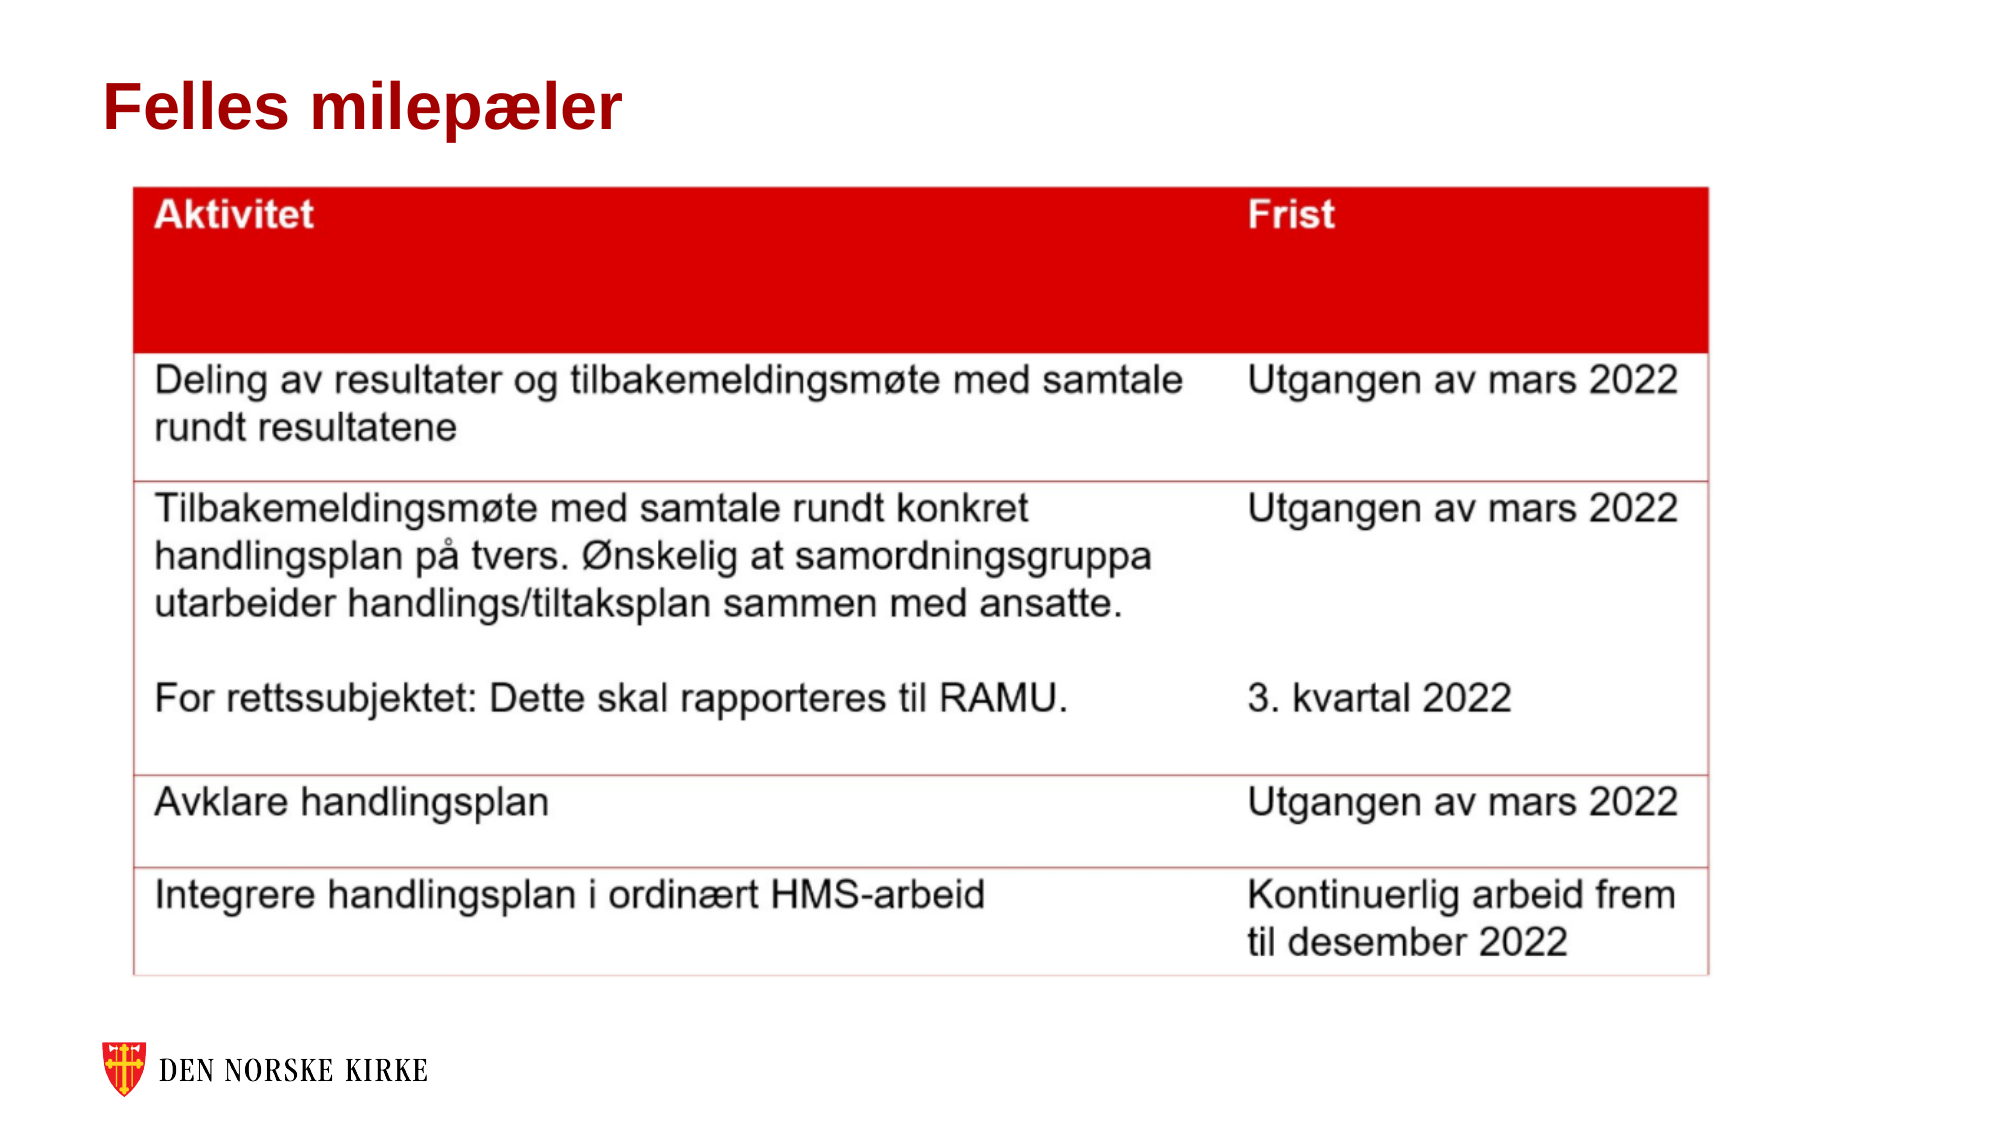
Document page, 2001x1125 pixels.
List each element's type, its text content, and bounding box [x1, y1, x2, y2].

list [129, 178, 1713, 978]
title Felles milepæler [102, 36, 1898, 179]
picture [102, 1042, 427, 1097]
